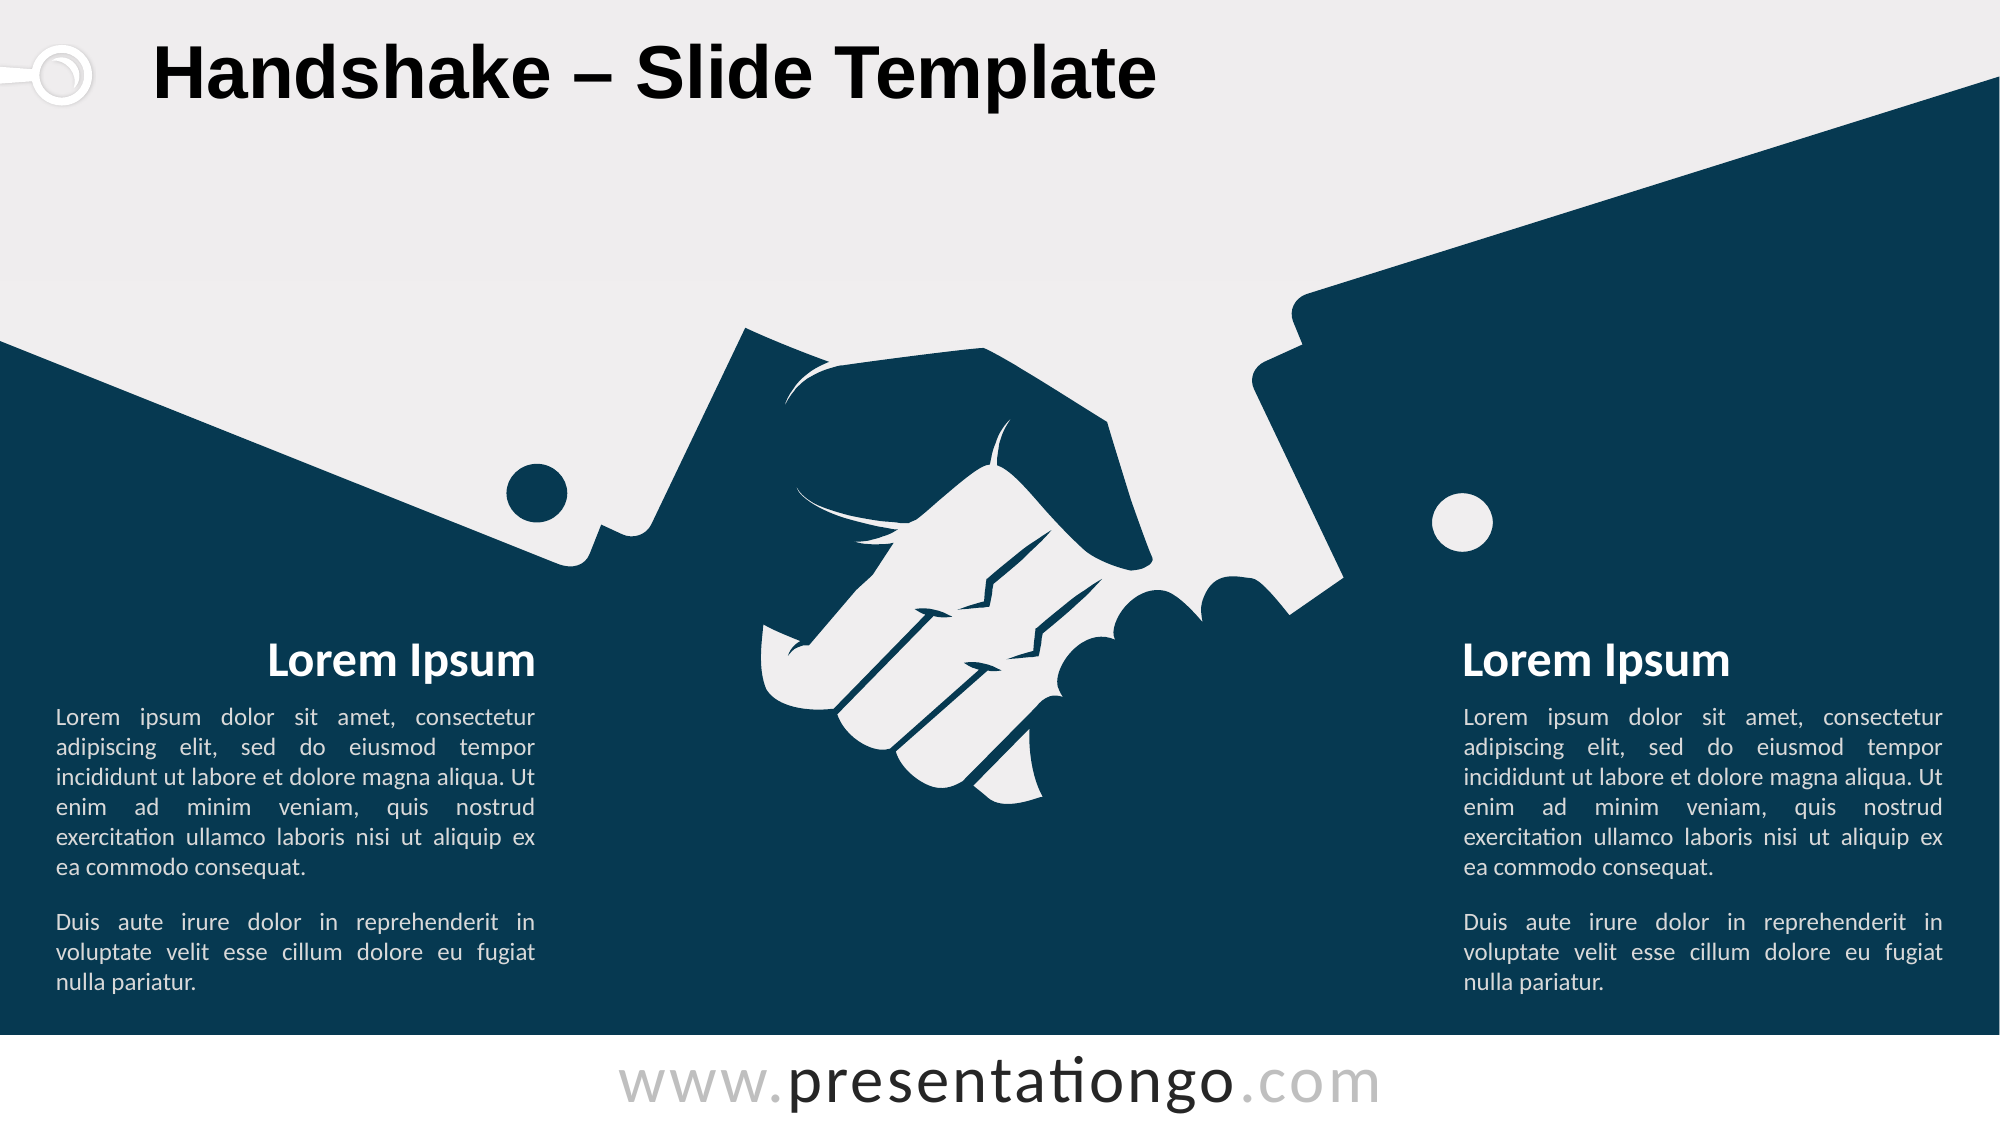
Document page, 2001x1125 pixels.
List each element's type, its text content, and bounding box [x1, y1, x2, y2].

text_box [1462, 617, 1945, 1007]
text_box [54, 617, 537, 1007]
title Handshake – Slide Template [137, 26, 1863, 148]
text_box [0, 76, 2000, 1035]
